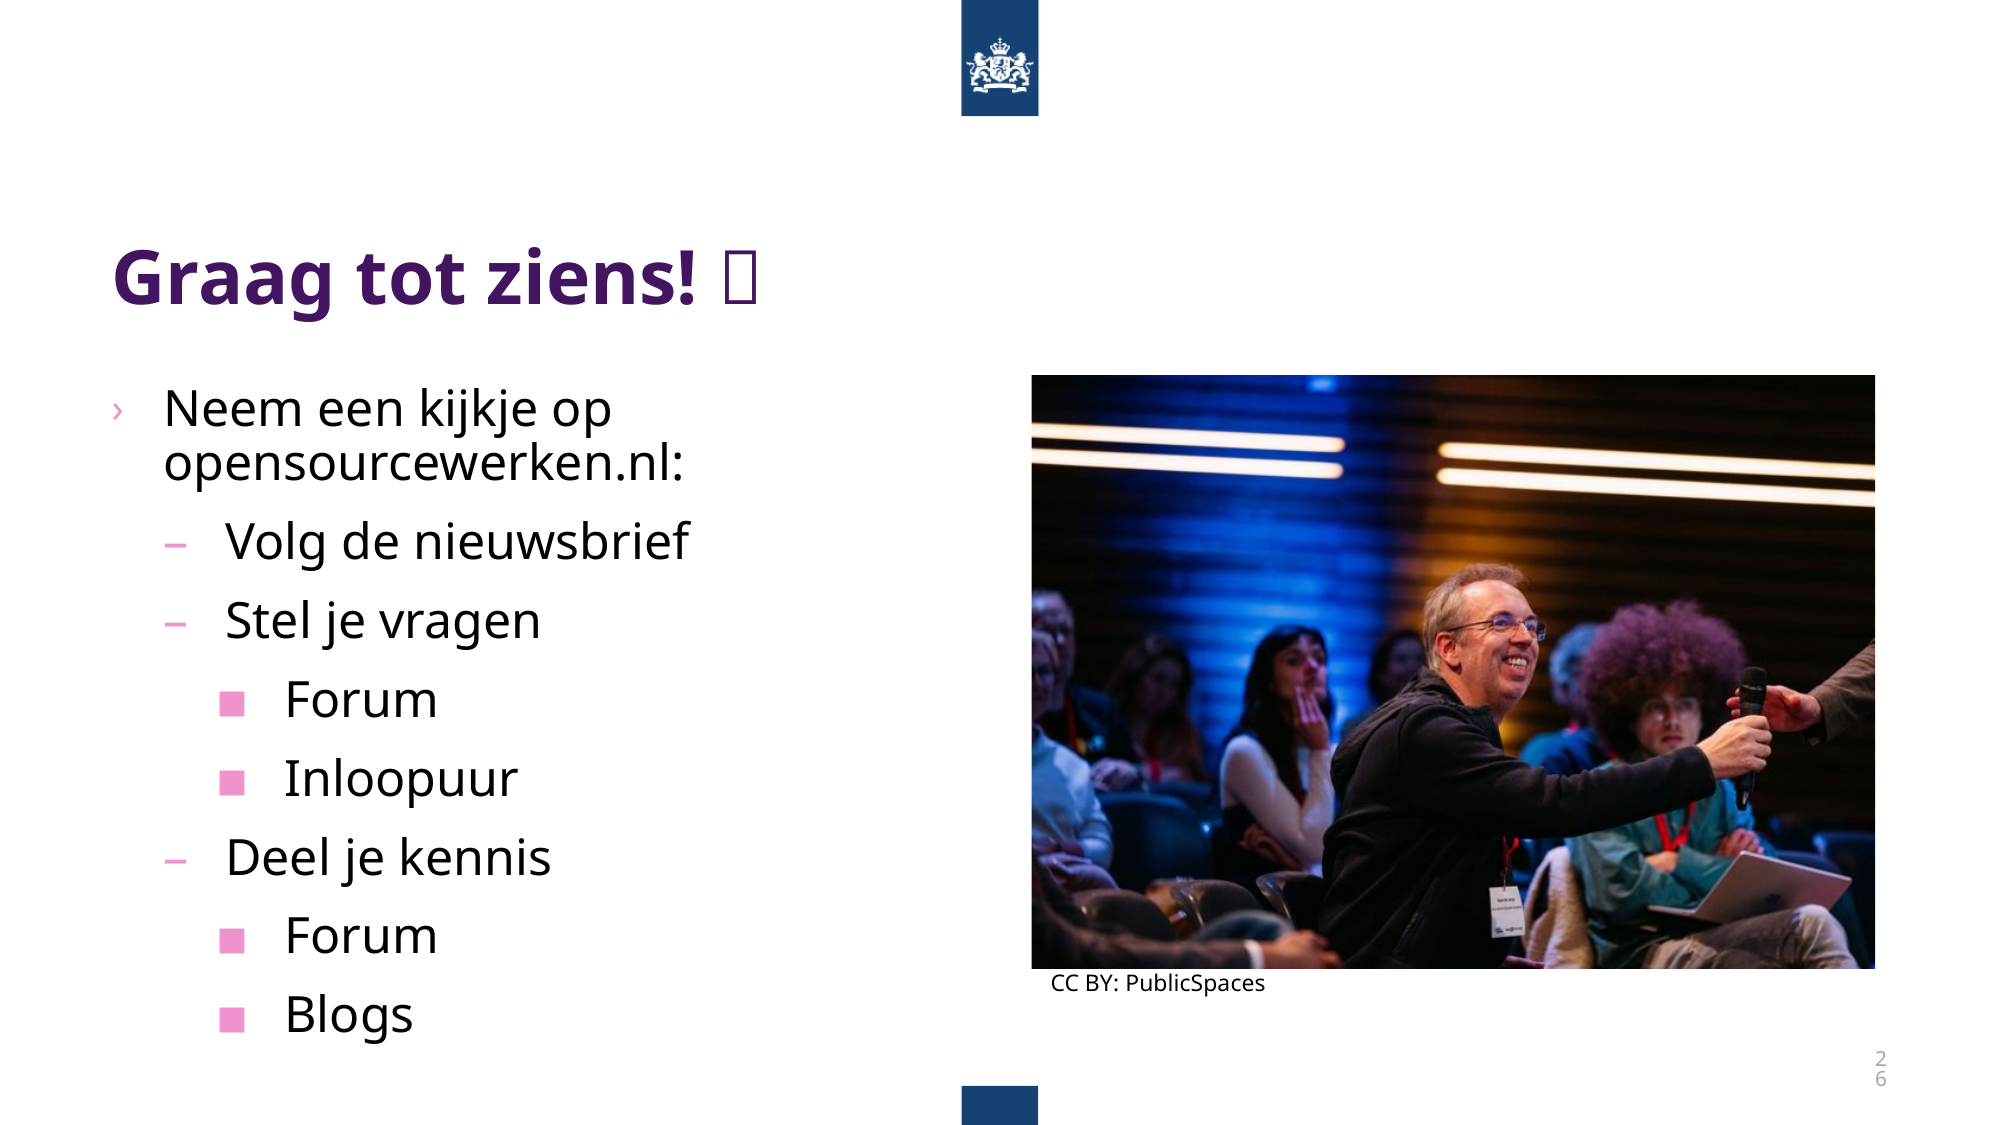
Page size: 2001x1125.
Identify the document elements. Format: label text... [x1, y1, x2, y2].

picture [1031, 375, 1876, 970]
slide_number 26 [1874, 1047, 1897, 1074]
list Neem een kijkje op opensourcewerken.nl: Volg de nieuwsbrief Stel je vragen Forum Inloopuur Deel je kennis Forum Blogs [103, 375, 1897, 1074]
picture [0, 0, 2001, 175]
title Graag tot ziens!  [103, 172, 1897, 329]
text_box CC BY: PublicSpaces [1043, 970, 1274, 1004]
